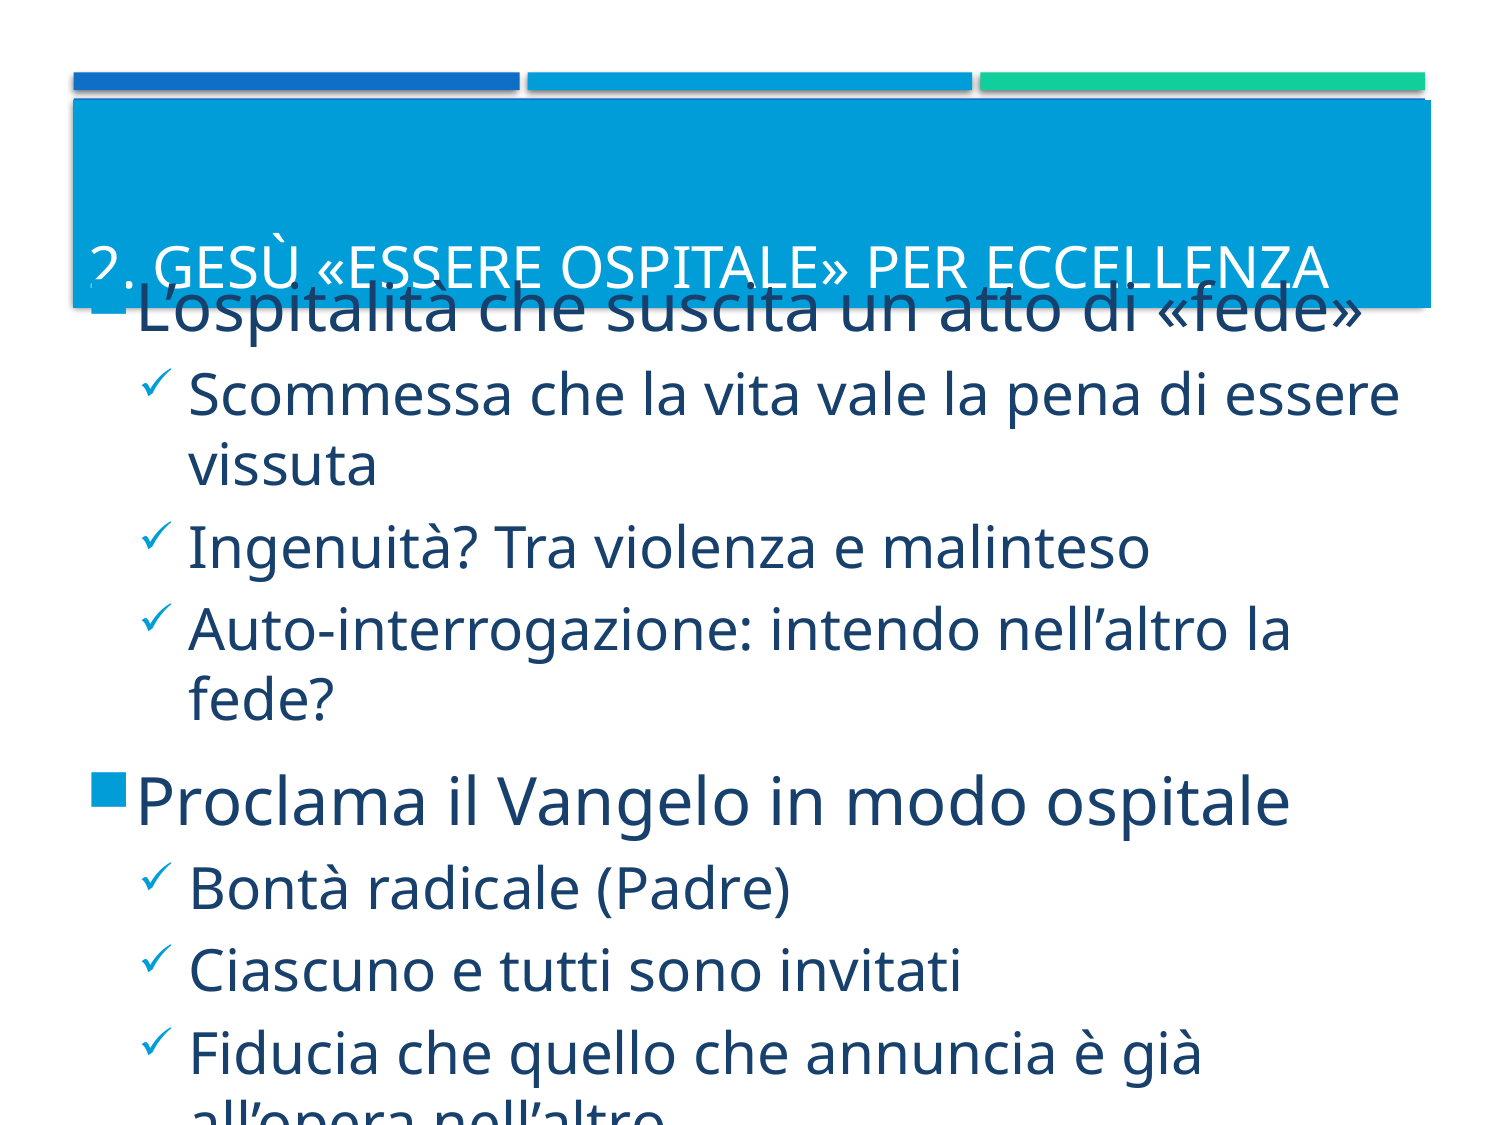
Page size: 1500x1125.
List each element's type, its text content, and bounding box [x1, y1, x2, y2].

title 2. GESÙ «ESSERE OSPITALE» per eccellenza [73, 100, 1431, 308]
list L’ospitalità che suscita un atto di «fede» Scommessa che la vita vale la pena di essere vissuta Ingenuità? Tra violenza e malinteso Auto-interrogazione: intendo nell’altro la fede? Proclama il Vangelo in modo ospitale Bontà radicale (Padre) Ciascuno e tutti sono invitati Fiducia che quello che annuncia è già all’opera nell’altro [70, 484, 1428, 937]
